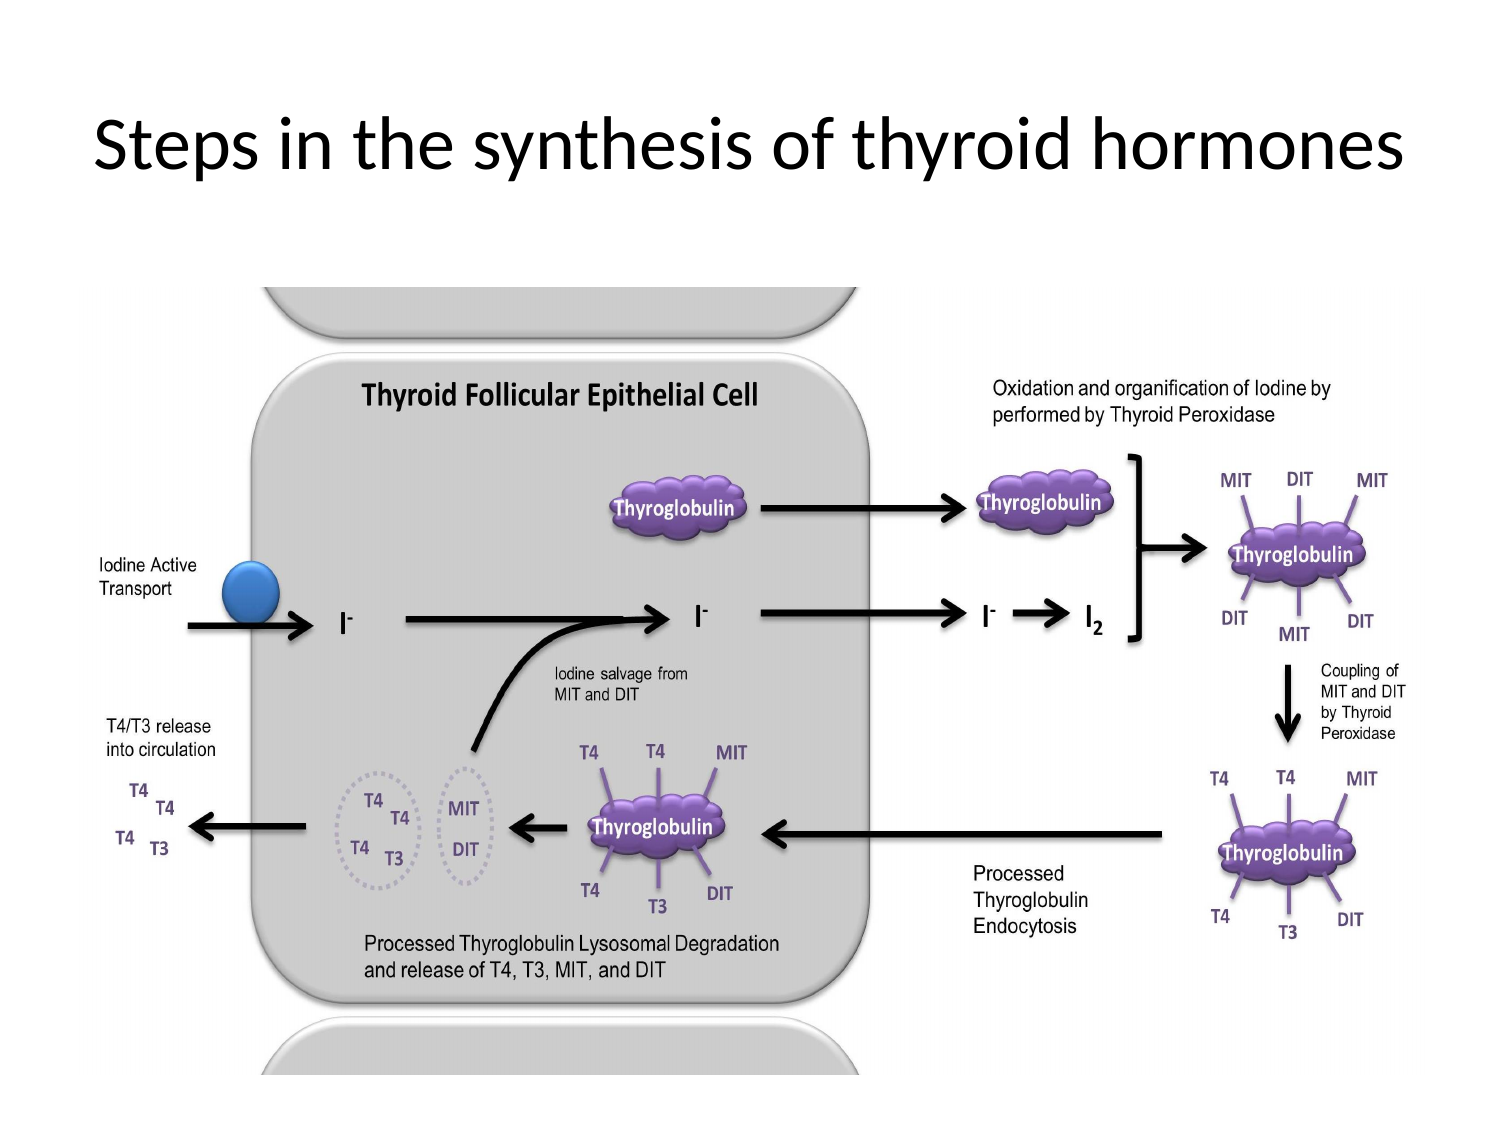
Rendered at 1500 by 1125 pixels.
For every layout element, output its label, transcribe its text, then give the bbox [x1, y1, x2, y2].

title Steps in the synthesis of thyroid hormones [75, 45, 1425, 233]
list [74, 286, 1426, 1076]
